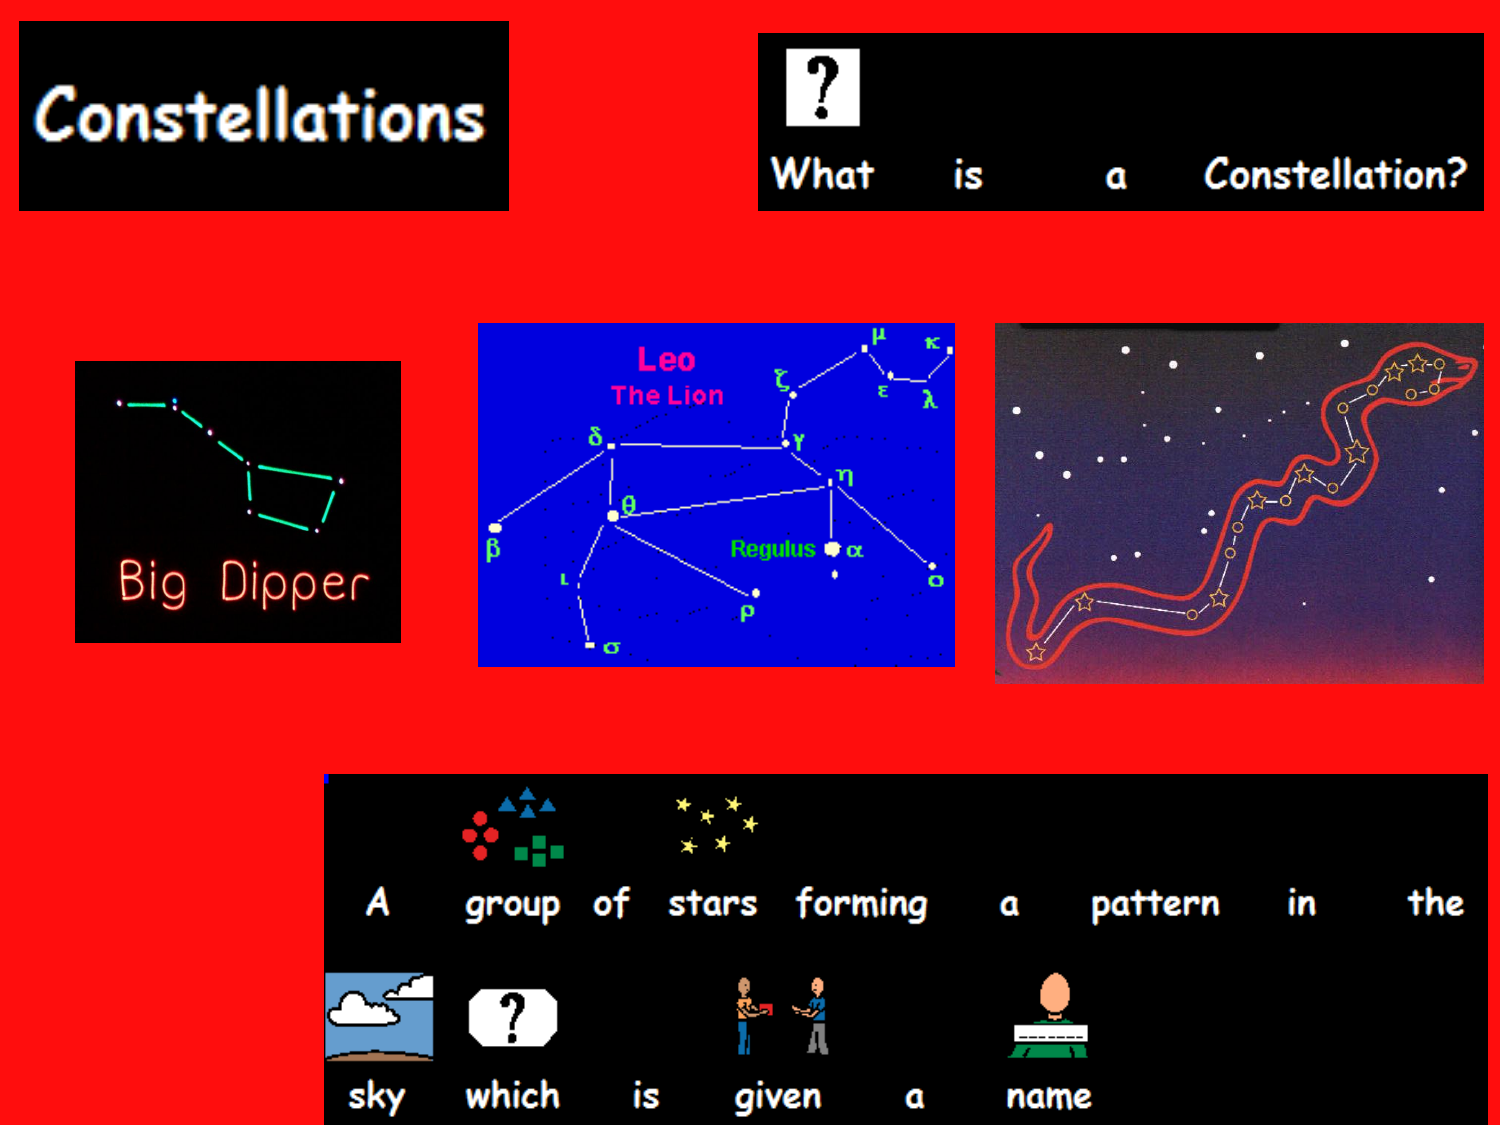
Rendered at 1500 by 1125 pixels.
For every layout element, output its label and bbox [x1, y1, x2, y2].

picture [324, 774, 1488, 1125]
picture [994, 323, 1484, 684]
picture [758, 32, 1484, 211]
picture [75, 361, 401, 643]
picture [477, 323, 955, 667]
picture [19, 21, 510, 211]
